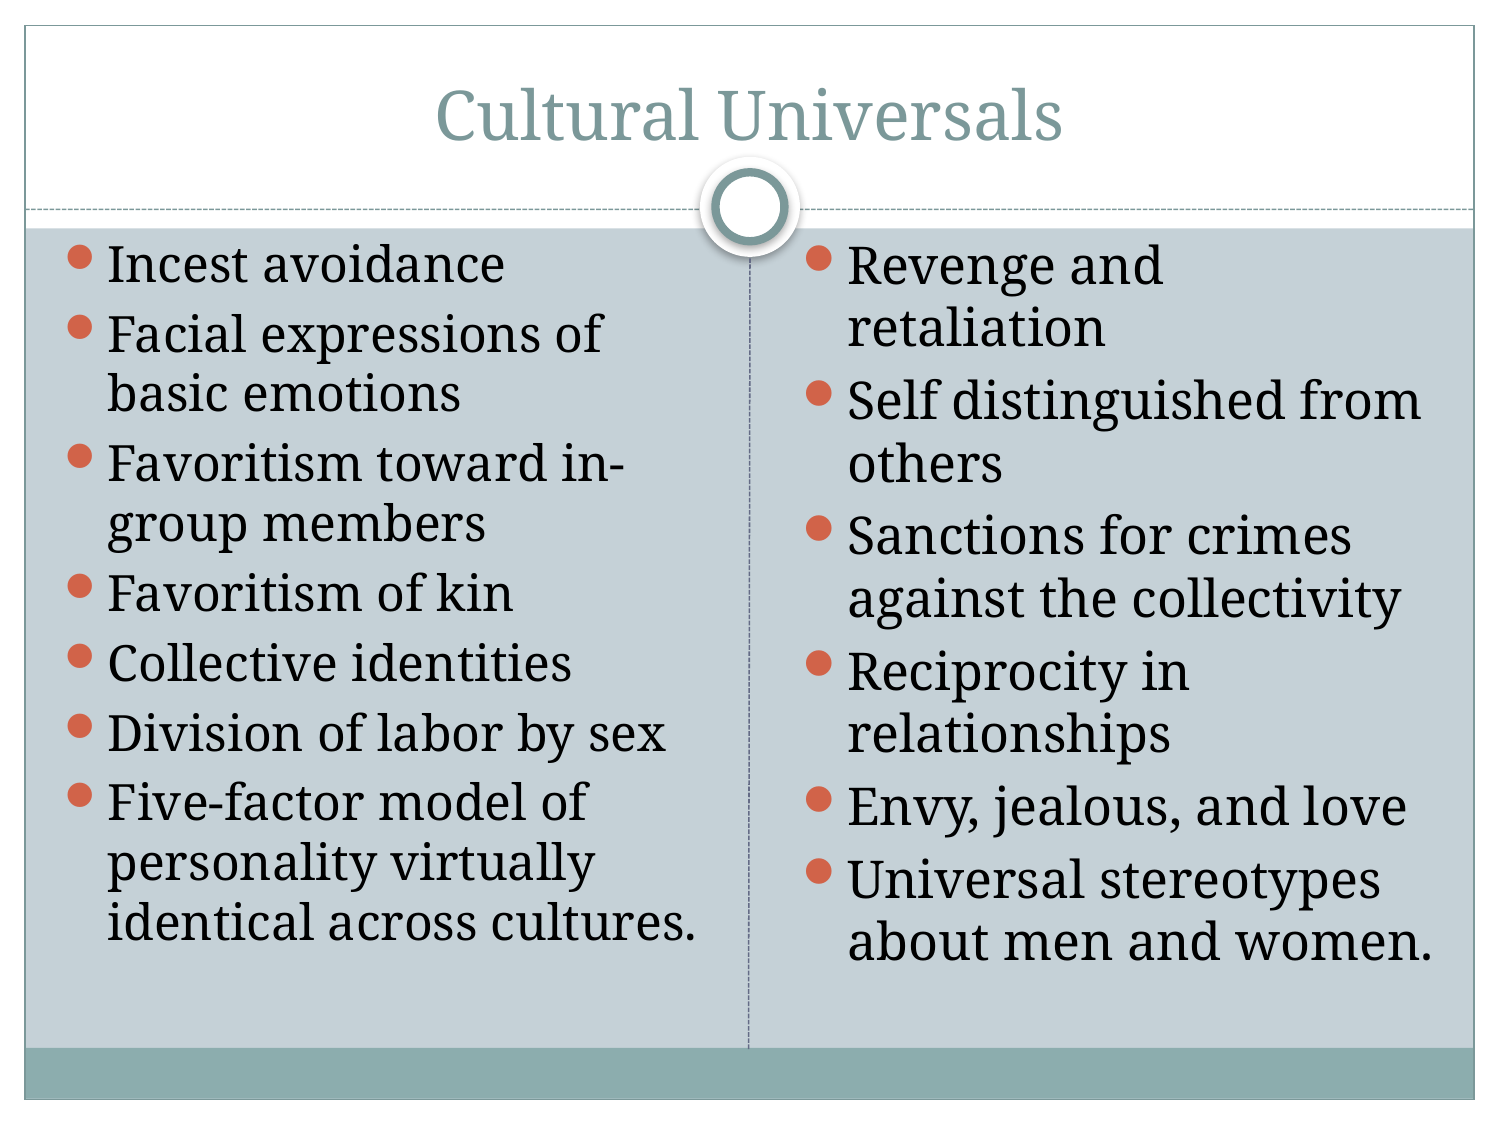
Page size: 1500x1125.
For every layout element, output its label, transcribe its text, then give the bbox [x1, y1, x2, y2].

list Revenge and retaliation Self distinguished from others Sanctions for crimes against the collectivity Reciprocity in relationships Envy, jealous, and love Universal stereotypes about men and women. [787, 224, 1450, 993]
list Incest avoidance Facial expressions of basic emotions Favoritism toward in-group members Favoritism of kin Collective identities Division of labor by sex Five-factor model of personality virtually identical across cultures. [49, 224, 712, 993]
title Cultural Universals [49, 37, 1450, 162]
